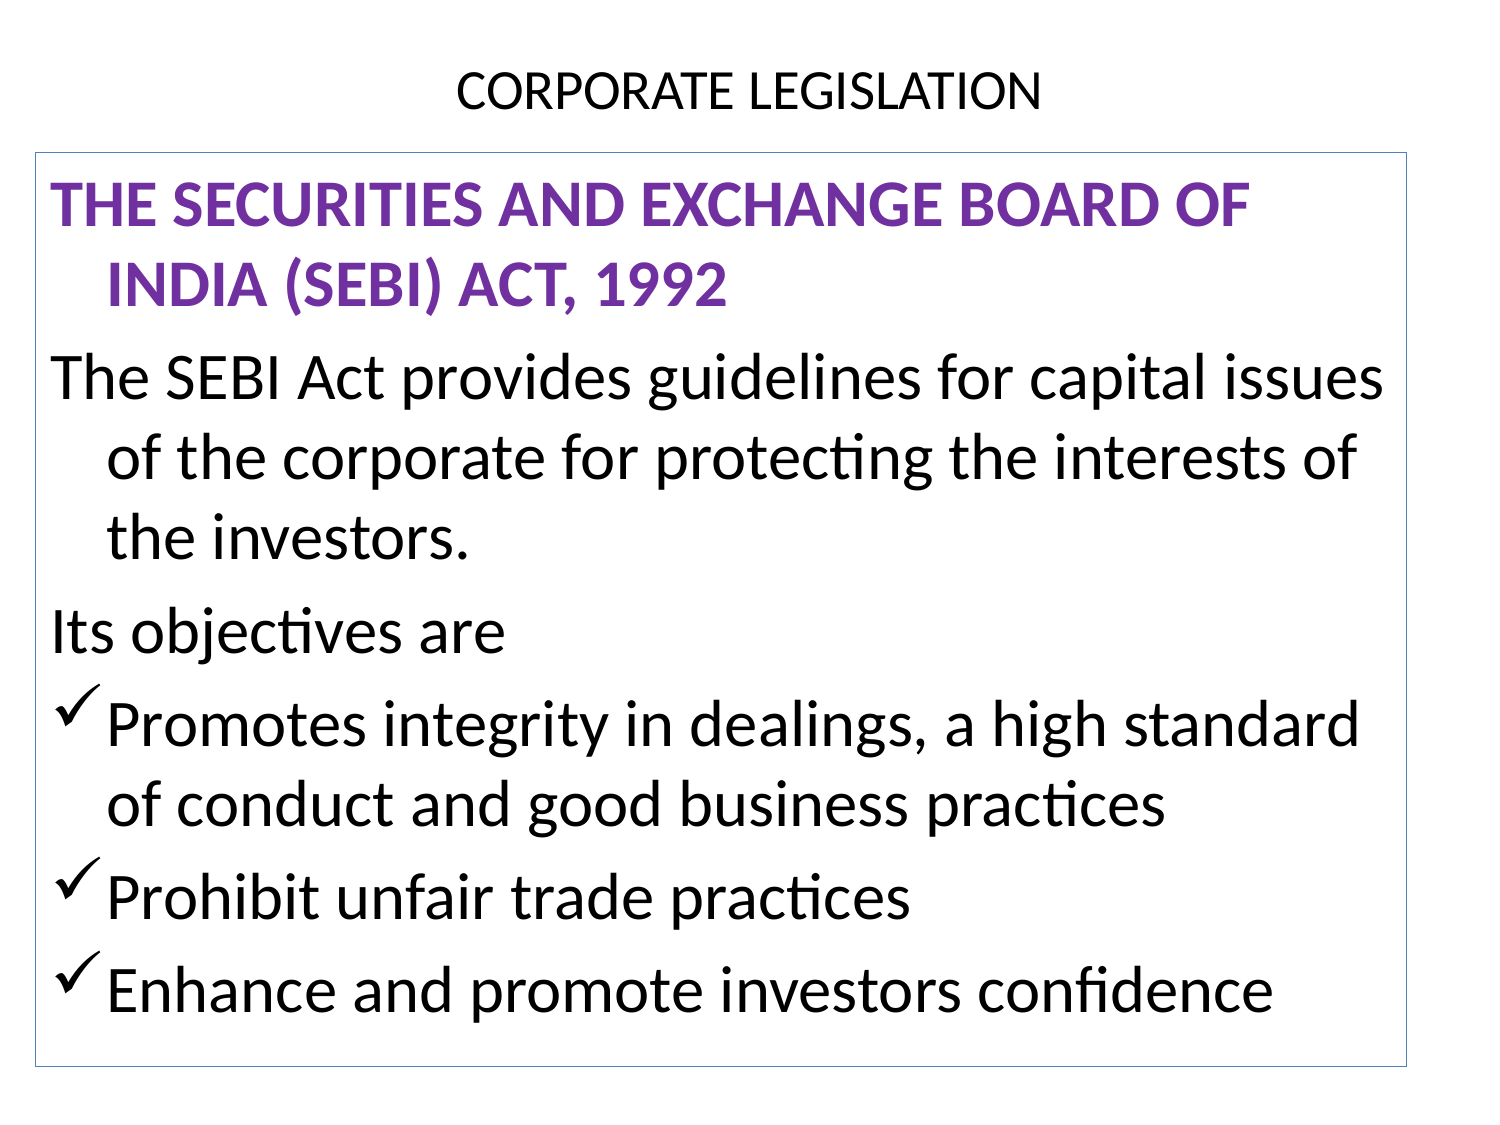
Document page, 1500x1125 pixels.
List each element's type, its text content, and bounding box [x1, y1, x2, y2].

title CORPORATE LEGISLATION [75, 45, 1425, 129]
list THE SECURITIES AND EXCHANGE BOARD OF INDIA (SEBI) ACT, 1992 The SEBI Act provides guidelines for capital issues of the corporate for protecting the interests of the investors. Its objectives are Promotes integrity in dealings, a high standard of conduct and good business practices Prohibit unfair trade practices Enhance and promote investors confidence [35, 152, 1407, 1067]
